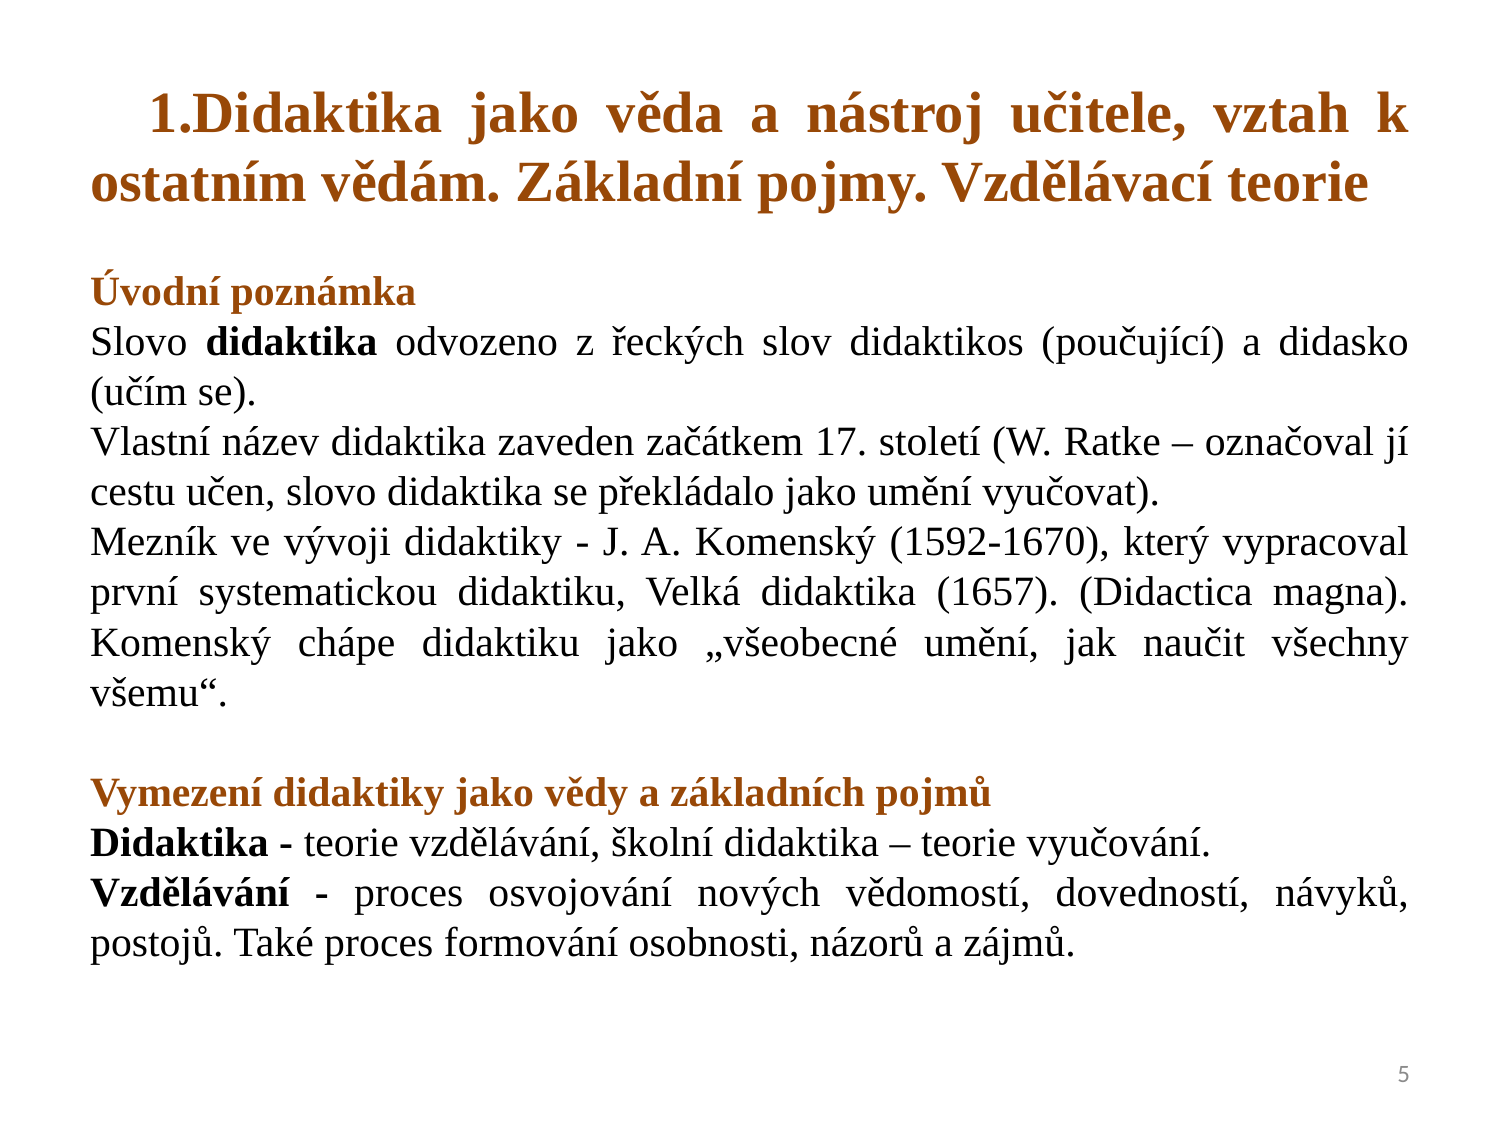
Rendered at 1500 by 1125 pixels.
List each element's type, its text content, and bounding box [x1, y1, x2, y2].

slide_number 5 [1074, 1042, 1425, 1103]
list Didaktika jako věda a nástroj učitele, vztah k ostatním vědám. Základní pojmy. Vzdělávací teorie Úvodní poznámka Slovo didaktika odvozeno z řeckých slov didaktikos (poučující) a didasko (učím se). Vlastní název didaktika zaveden začátkem 17. století (W. Ratke – označoval jí cestu učen, slovo didaktika se překládalo jako umění vyučovat). Mezník ve vývoji didaktiky - J. A. Komenský (1592-1670), který vypracoval první systematickou didaktiku, Velká didaktika (1657). (Didactica magna). Komenský chápe didaktiku jako „všeobecné umění, jak naučit všechny všemu“. Vymezení didaktiky jako vědy a základních pojmů Didaktika - teorie vzdělávání, školní didaktika – teorie vyučování. Vzdělávání - proces osvojování nových vědomostí, dovedností, návyků, postojů. Také proces formování osobnosti, názorů a zájmů. [75, 66, 1425, 1059]
